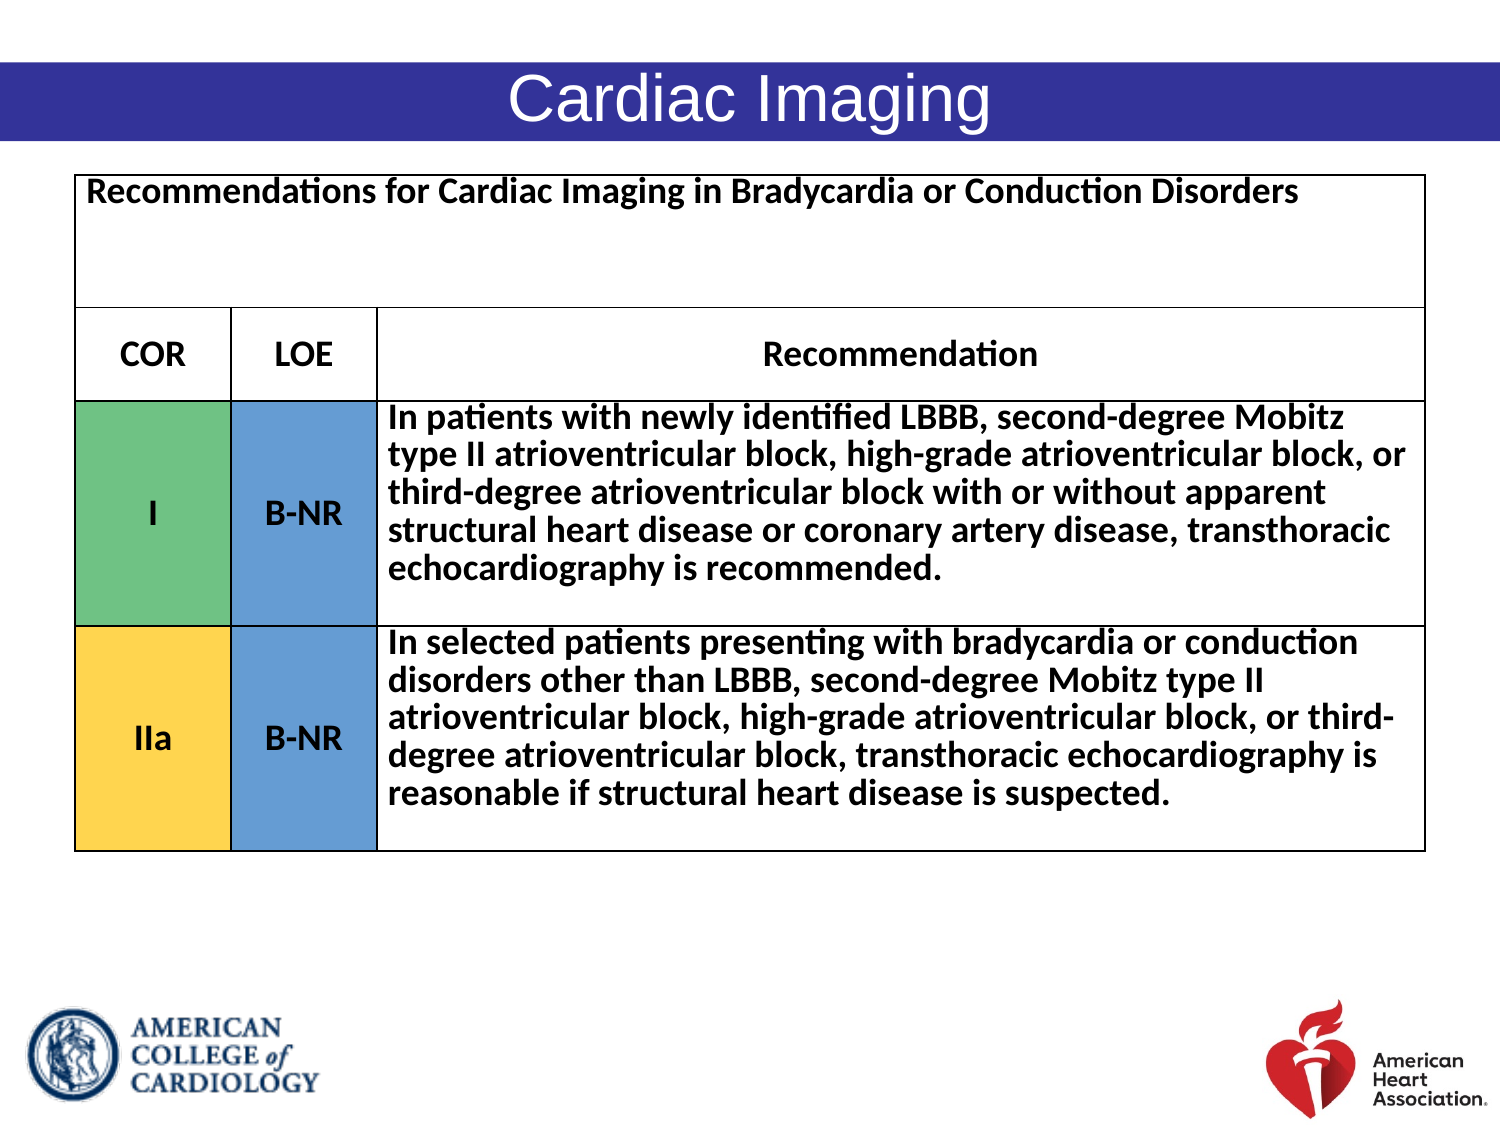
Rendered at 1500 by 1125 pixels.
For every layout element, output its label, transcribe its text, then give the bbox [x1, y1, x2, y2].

text_box Cardiac Imaging [0, 62, 1500, 142]
table_cell B-NR [232, 627, 376, 850]
table_cell LOE [232, 308, 376, 400]
table_cell I [76, 402, 230, 625]
table_cell IIa [76, 627, 230, 850]
table_cell In selected patients presenting with bradycardia or conduction disorders other than LBBB, second-degree Mobitz type II atrioventricular block, high-grade atrioventricular block, or third-degree atrioventricular block, transthoracic echocardiography is reasonable if structural heart disease is suspected. [378, 627, 1424, 850]
picture [1262, 994, 1494, 1125]
table_cell B-NR [232, 402, 376, 625]
table_cell COR [76, 308, 230, 400]
picture [24, 1005, 323, 1104]
table_cell In patients with newly identified LBBB, second-degree Mobitz type II atrioventricular block, high-grade atrioventricular block, or third-degree atrioventricular block with or without apparent structural heart disease or coronary artery disease, transthoracic echocardiography is recommended. [378, 402, 1424, 625]
table_cell Recommendation [378, 308, 1424, 400]
table_header Recommendations for Cardiac Imaging in Bradycardia or Conduction Disorders [76, 176, 1424, 307]
